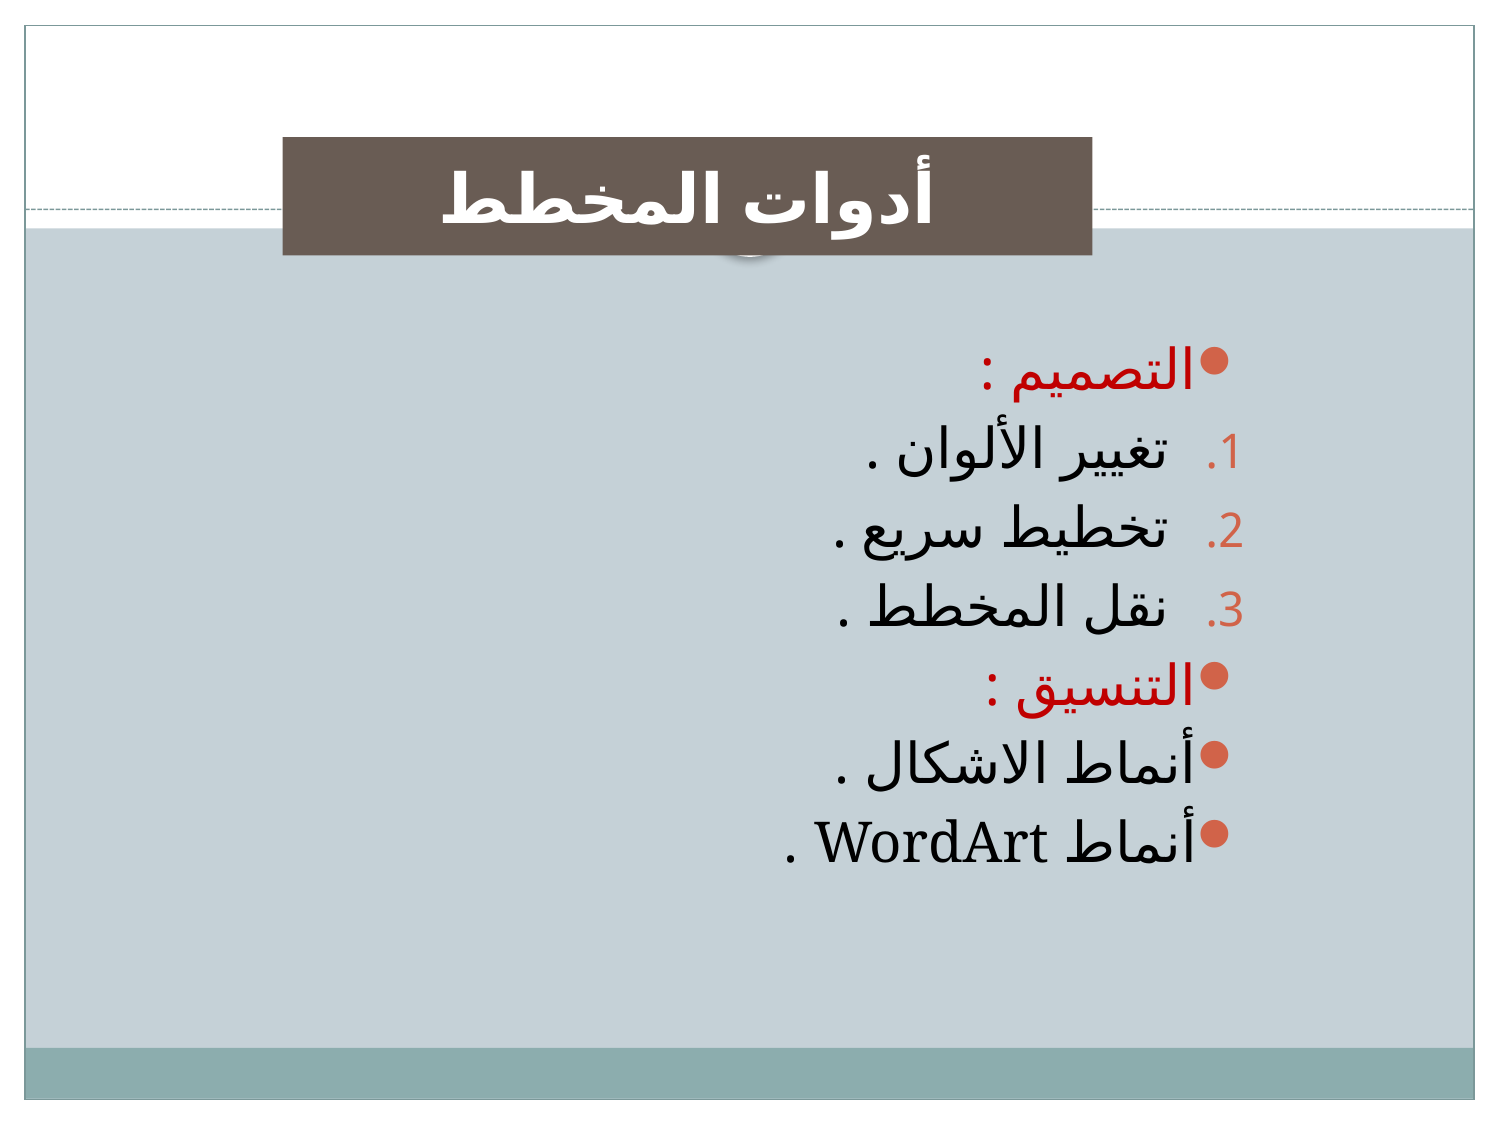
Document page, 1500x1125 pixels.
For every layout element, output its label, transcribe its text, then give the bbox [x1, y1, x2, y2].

list التصميم : تغيير الألوان . تخطيط سريع . نقل المخطط . التنسيق : أنماط الاشكال . أنماط WordArt . [242, 326, 1260, 660]
title أدوات المخطط [282, 137, 1093, 256]
